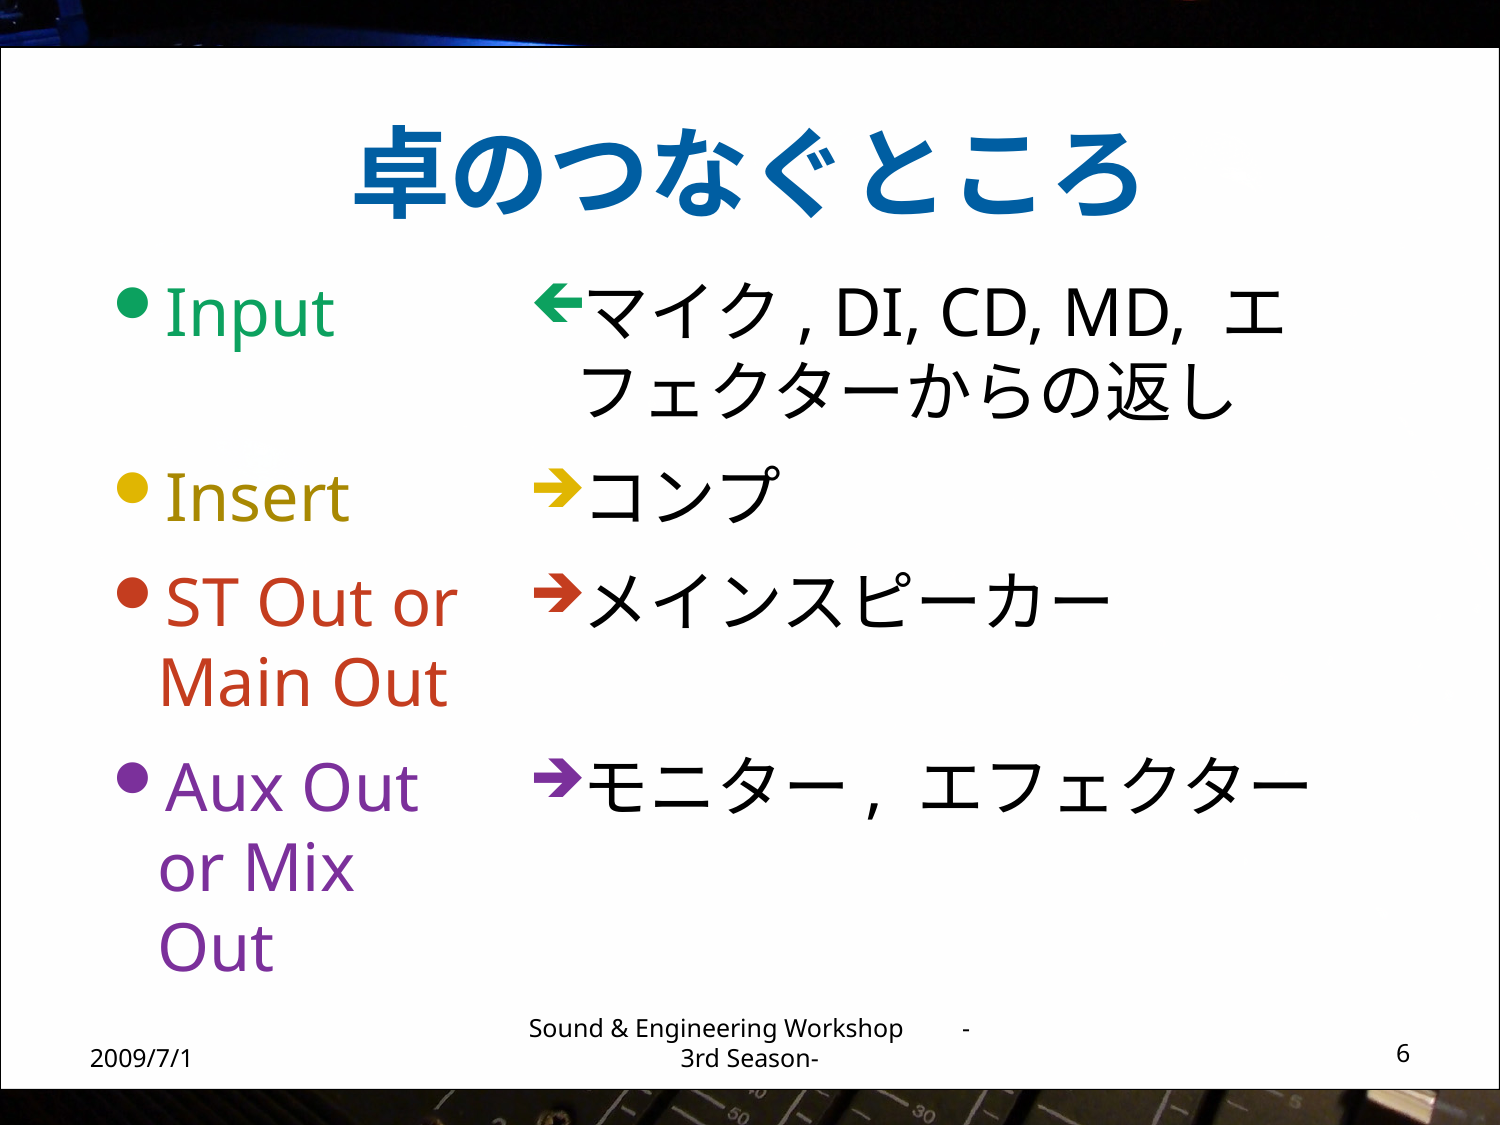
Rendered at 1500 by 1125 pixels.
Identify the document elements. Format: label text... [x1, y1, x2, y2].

text_box マイク, DI, CD, MD, エフェクターからの返し コンプ メインスピーカー モニター, エフェクター [492, 262, 1425, 1005]
picture [0, 1090, 1500, 1125]
title 卓のつなぐところ [75, 50, 1425, 238]
list Input Insert ST Out or Main Out Aux Out or Mix Out [75, 262, 492, 1005]
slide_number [75, 1019, 425, 1080]
picture [0, 0, 1500, 46]
footer Sound & Engineering Workshop -3rd Season- [512, 1019, 988, 1080]
slide_number 6 [1074, 1019, 1425, 1080]
